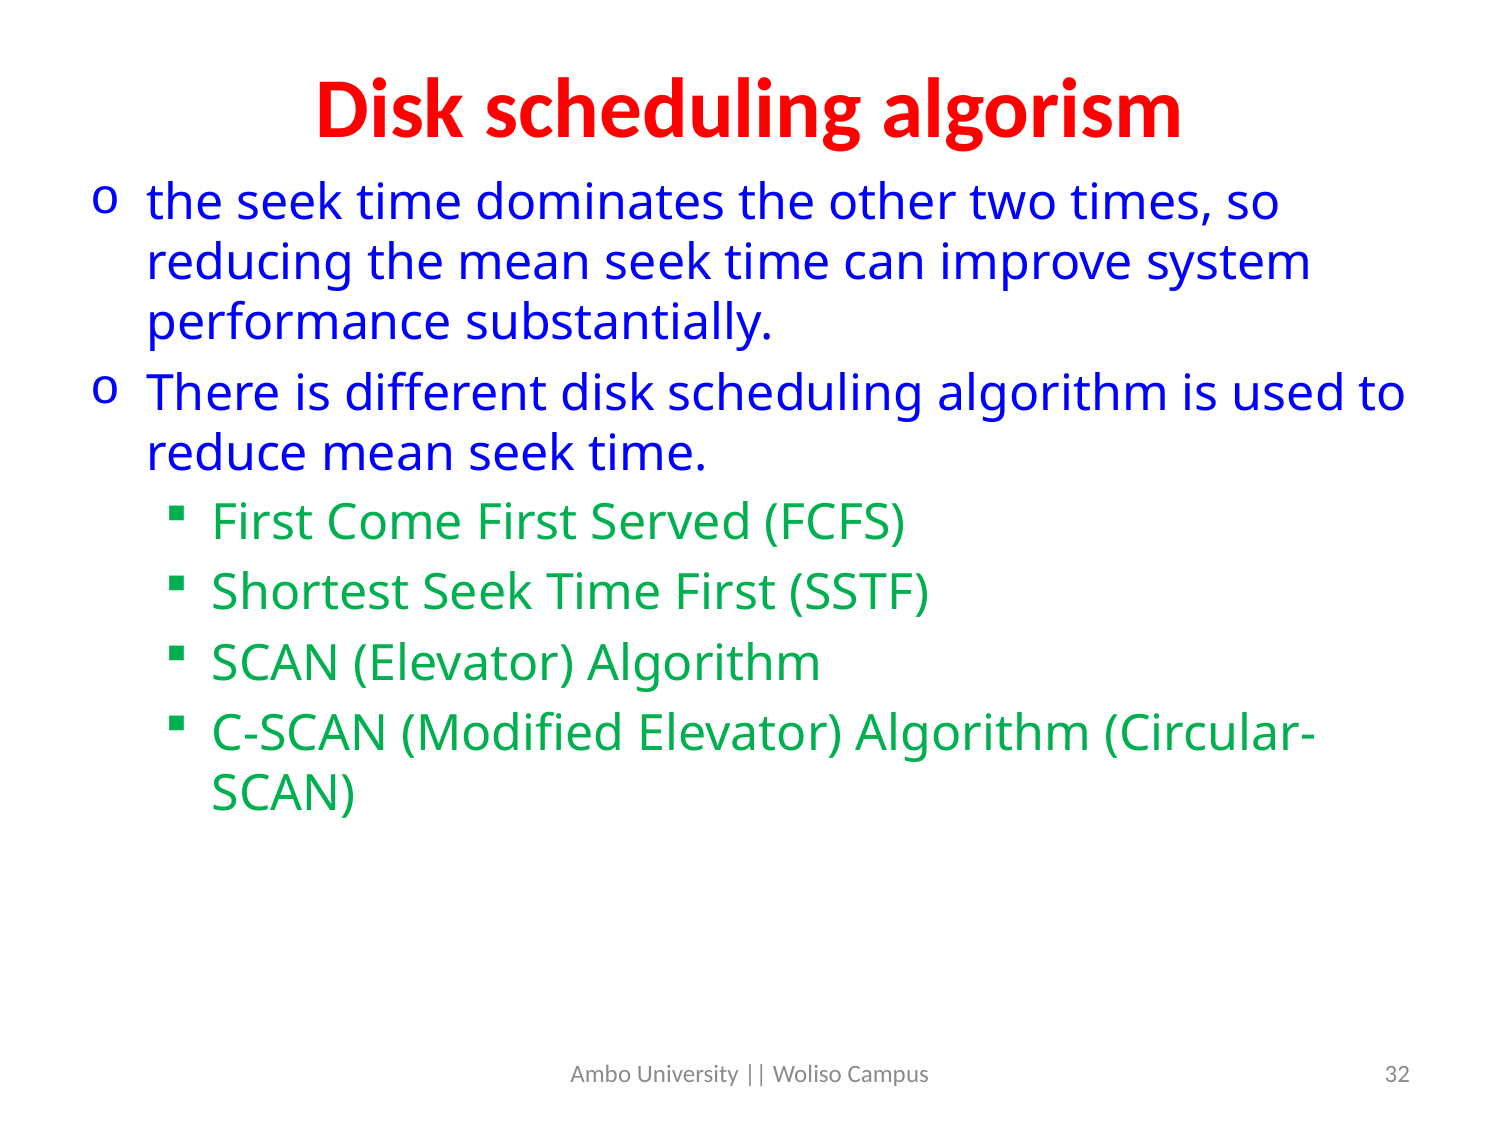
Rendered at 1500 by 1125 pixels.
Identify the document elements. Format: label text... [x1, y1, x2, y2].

list the seek time dominates the other two times, so reducing the mean seek time can improve system performance substantially. There is different disk scheduling algorithm is used to reduce mean seek time. First Come First Served (FCFS) Shortest Seek Time First (SSTF) SCAN (Elevator) Algorithm C-SCAN (Modified Elevator) Algorithm (Circular-SCAN) [75, 162, 1425, 1125]
slide_number 32 [1074, 1042, 1425, 1103]
title Disk scheduling algorism [75, 45, 1425, 162]
footer Ambo University || Woliso Campus [512, 1042, 988, 1103]
